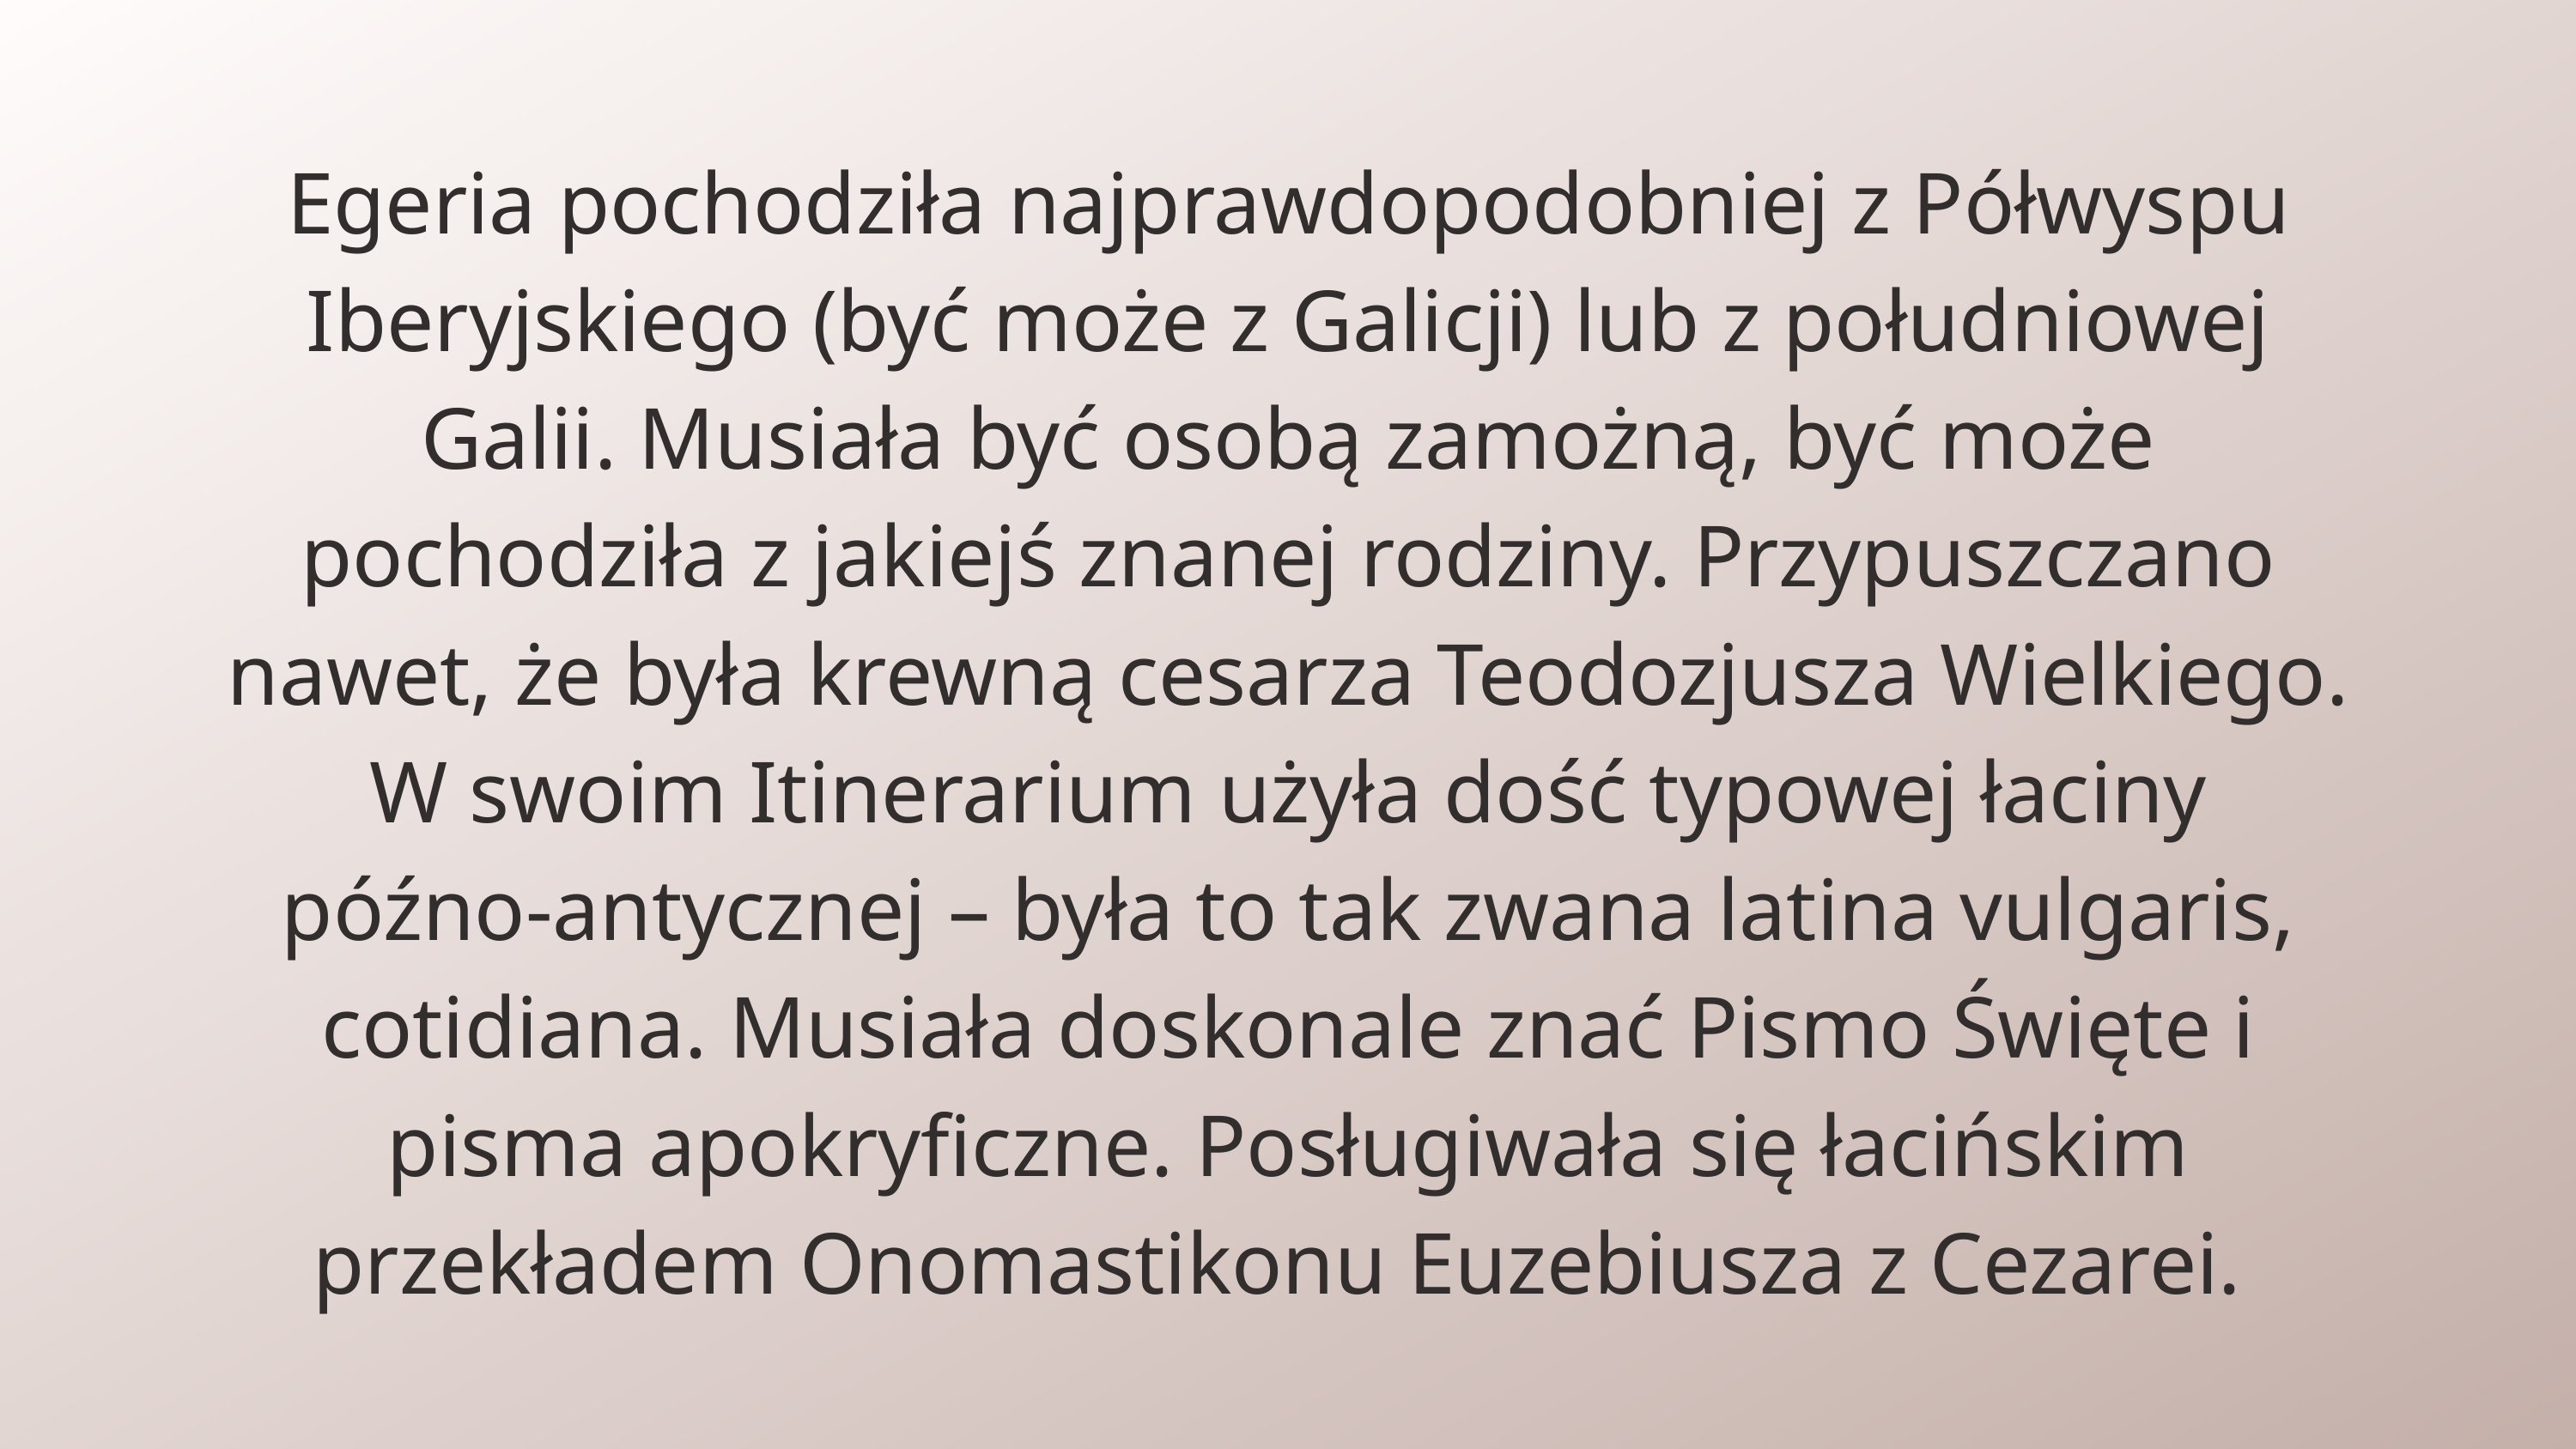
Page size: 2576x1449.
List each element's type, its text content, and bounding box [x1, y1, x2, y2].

text_box Egeria pochodziła najprawdopodobniej z Półwyspu Iberyjskiego (być może z Galicji) lub z południowej Galii. Musiała być osobą zamożną, być może pochodziła z jakiejś znanej rodziny. Przypuszczano nawet, że była krewną cesarza Teodozjusza Wielkiego. W swoim Itinerarium użyła dość typowej łaciny późno-antycznej – była to tak zwana latina vulgaris, cotidiana. Musiała doskonale znać Pismo Święte i pisma apokryficzne. Posługiwała się łacińskim przekładem Onomastikonu Euzebiusza z Cezarei. [225, 132, 2351, 1311]
text_box [0, 0, 2576, 1449]
